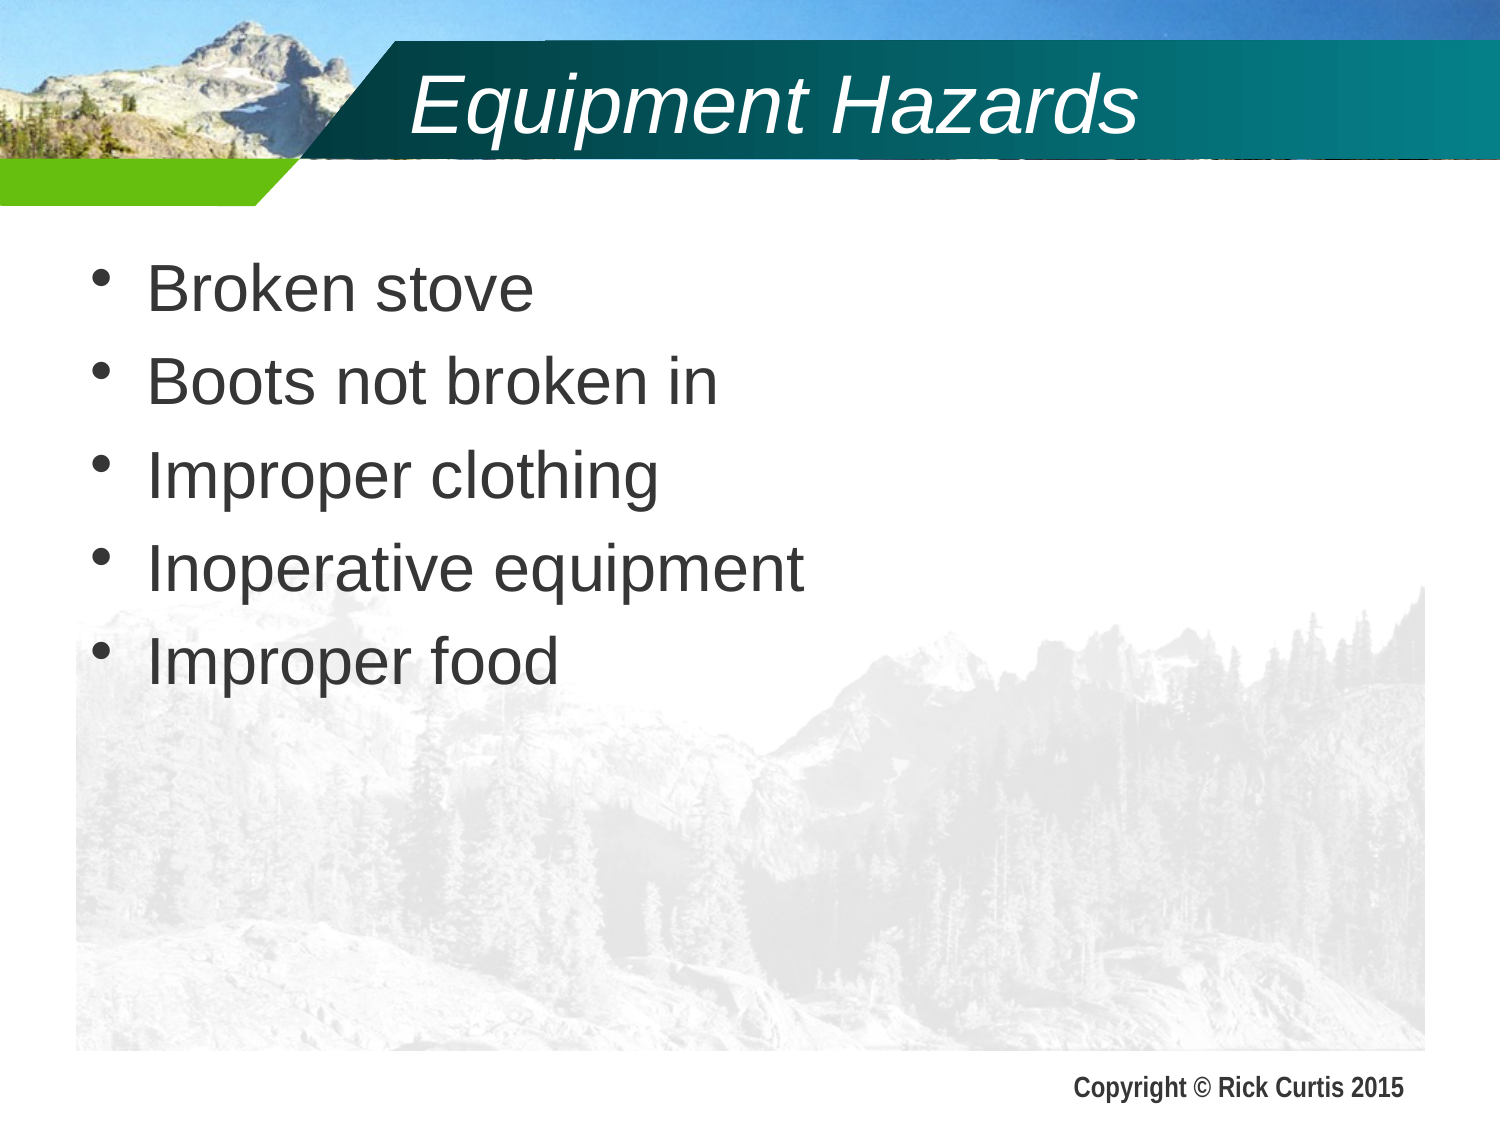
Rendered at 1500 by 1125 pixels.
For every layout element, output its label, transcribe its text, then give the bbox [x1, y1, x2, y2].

list Broken stove Boots not broken in Improper clothing Inoperative equipment Improper food [75, 237, 1425, 1050]
picture [0, 0, 1500, 158]
title Equipment Hazards [394, 37, 1433, 163]
